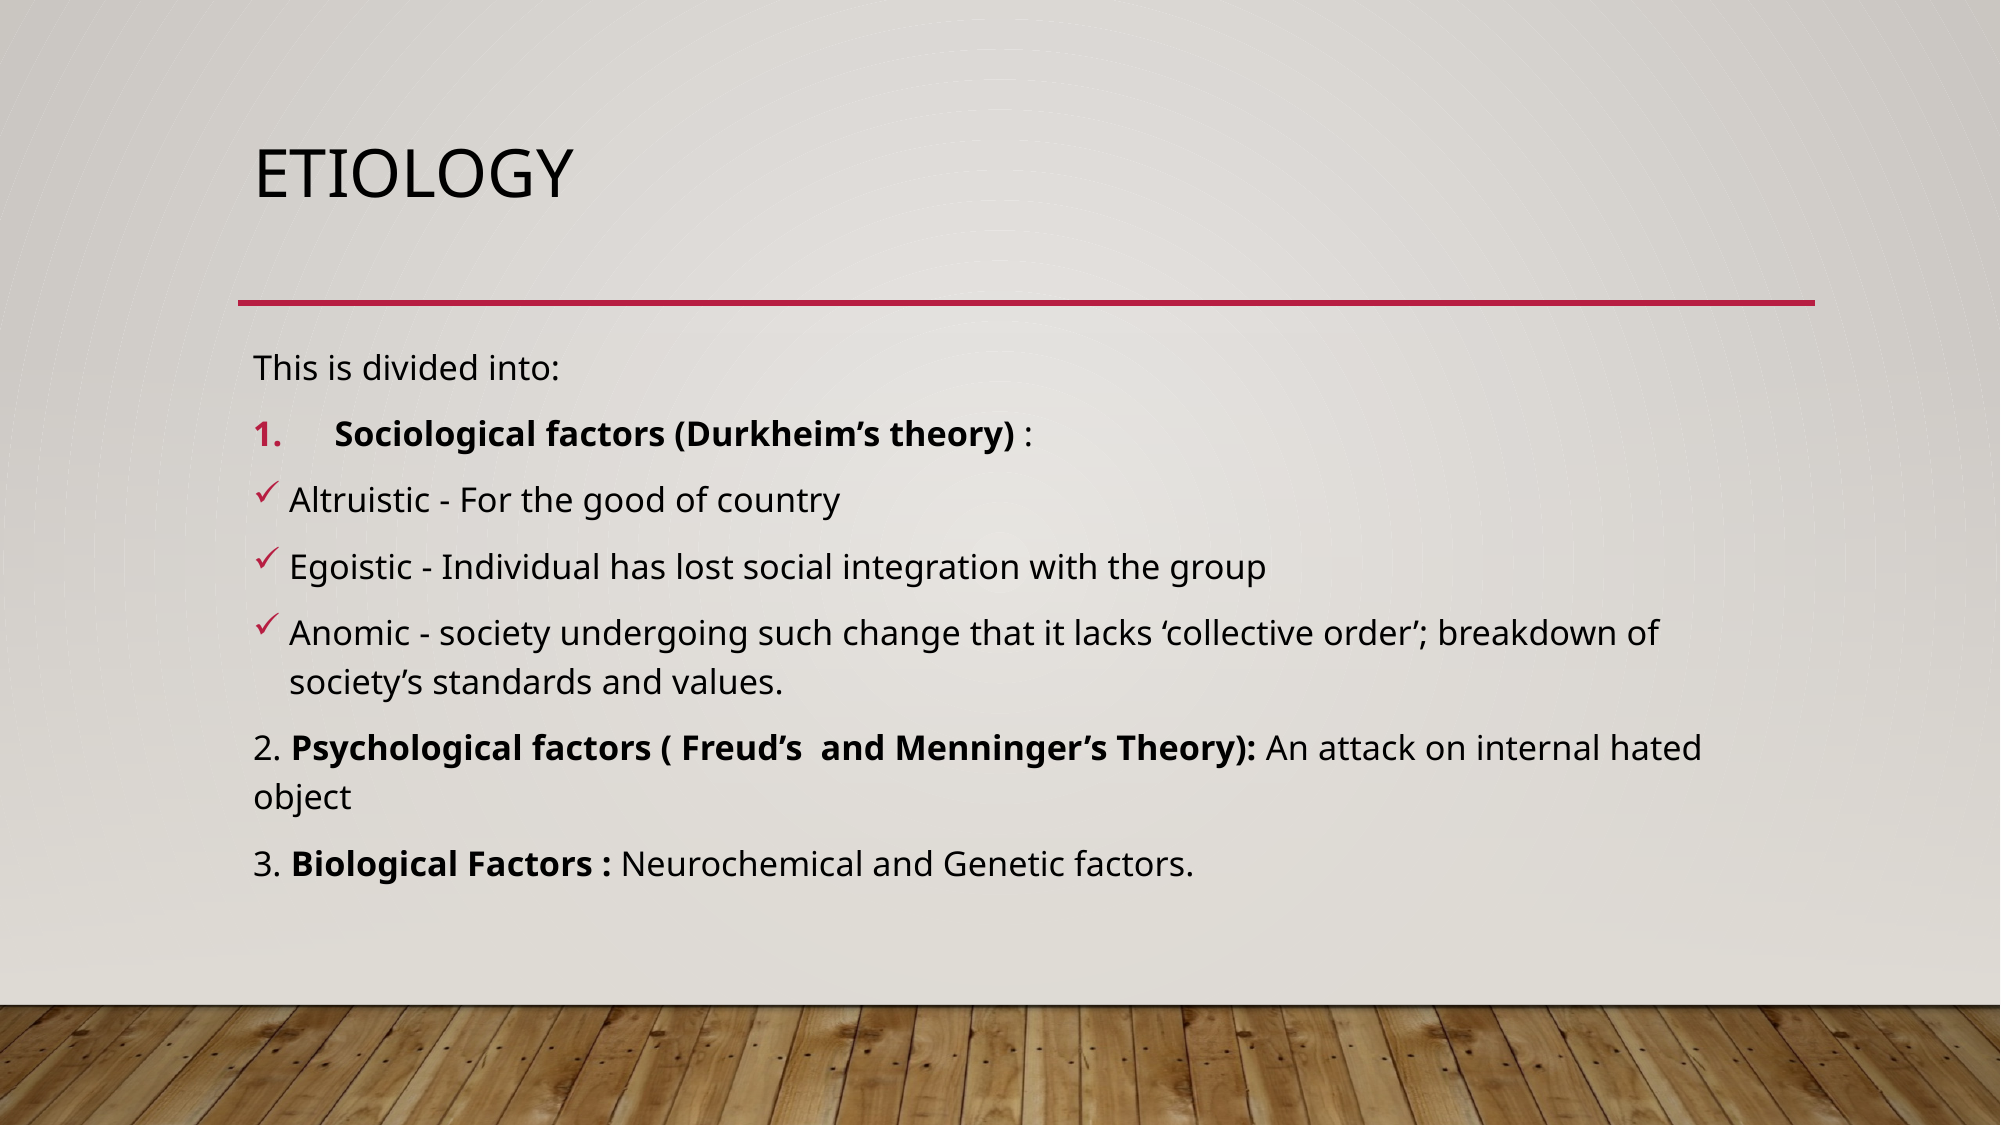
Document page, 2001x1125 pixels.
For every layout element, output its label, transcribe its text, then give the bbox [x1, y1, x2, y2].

title Etiology [238, 131, 1814, 305]
list This is divided into: Sociological factors (Durkheim’s theory) : Altruistic - For the good of country Egoistic - Individual has lost social integration with the group Anomic - society undergoing such change that it lacks ‘collective order’; breakdown of society’s standards and values. 2. Psychological factors ( Freud’s and Menninger’s Theory): An attack on internal hated object 3. Biological Factors : Neurochemical and Genetic factors. [238, 330, 1814, 897]
picture [0, 1005, 2000, 1125]
